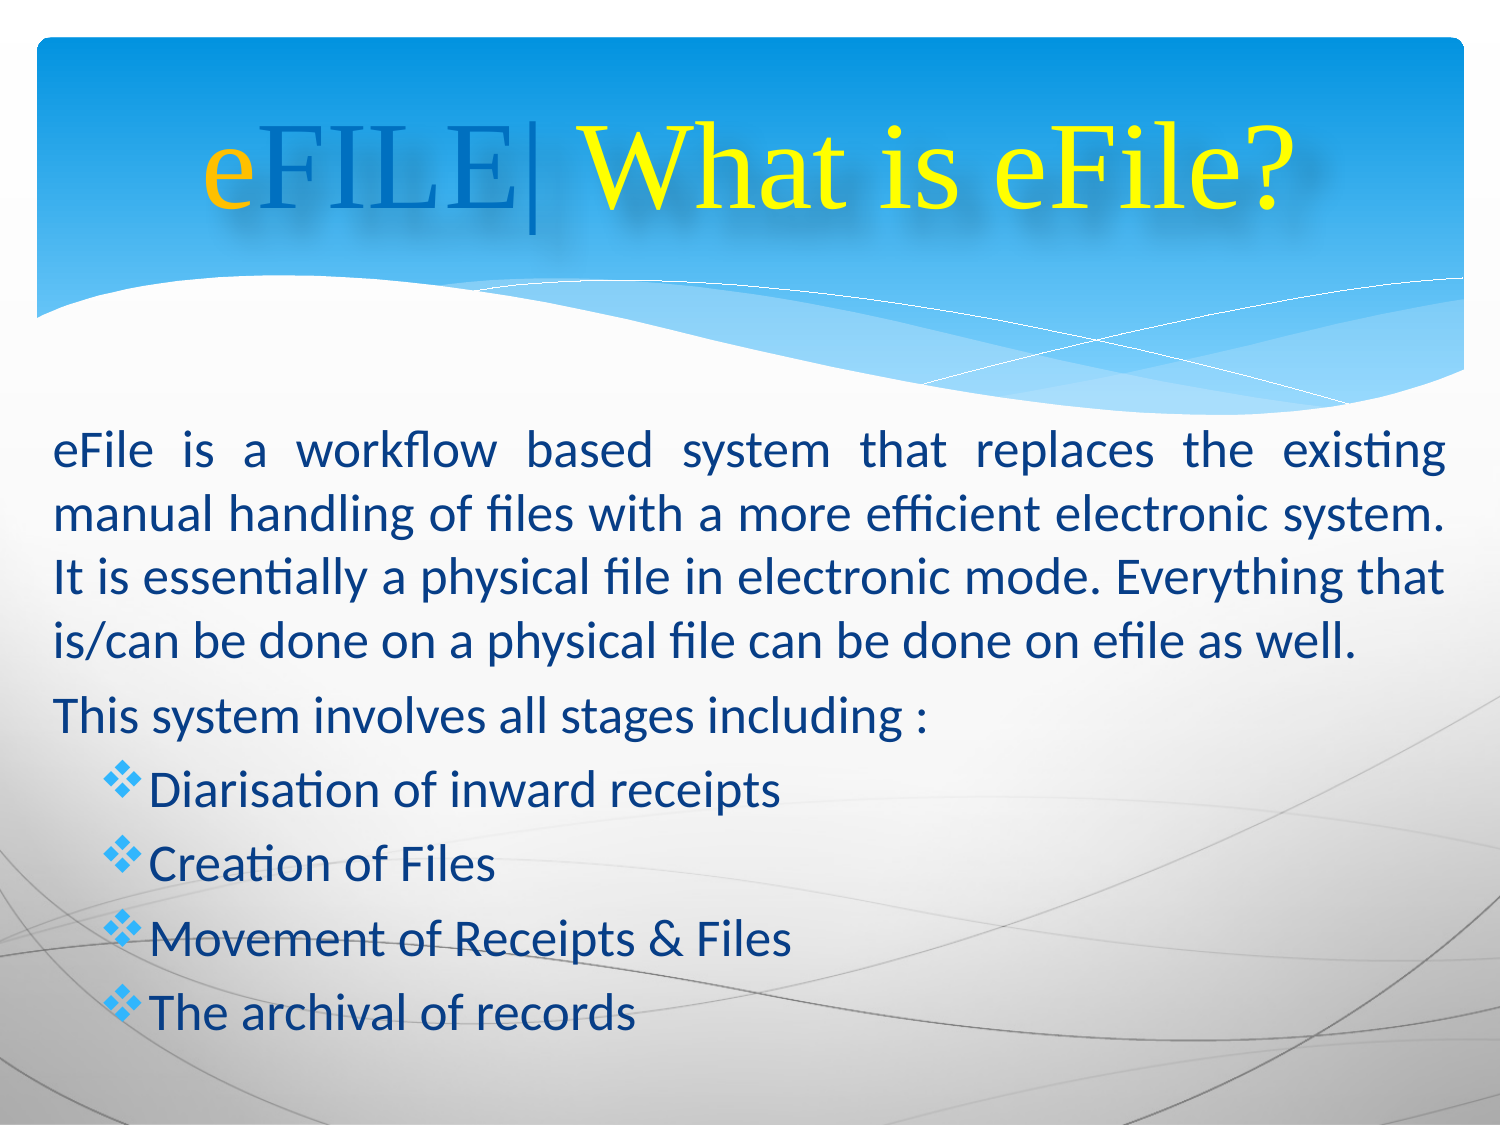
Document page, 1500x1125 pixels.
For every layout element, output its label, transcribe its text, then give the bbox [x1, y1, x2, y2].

list eFile is a workflow based system that replaces the existing manual handling of files with a more efficient electronic system. It is essentially a physical file in electronic mode. Everything that is/can be done on a physical file can be done on efile as well. This system involves all stages including : Diarisation of inward receipts Creation of Files Movement of Receipts & Files The archival of records [37, 337, 1463, 1075]
title eFILE| What is eFile? [75, 55, 1425, 261]
